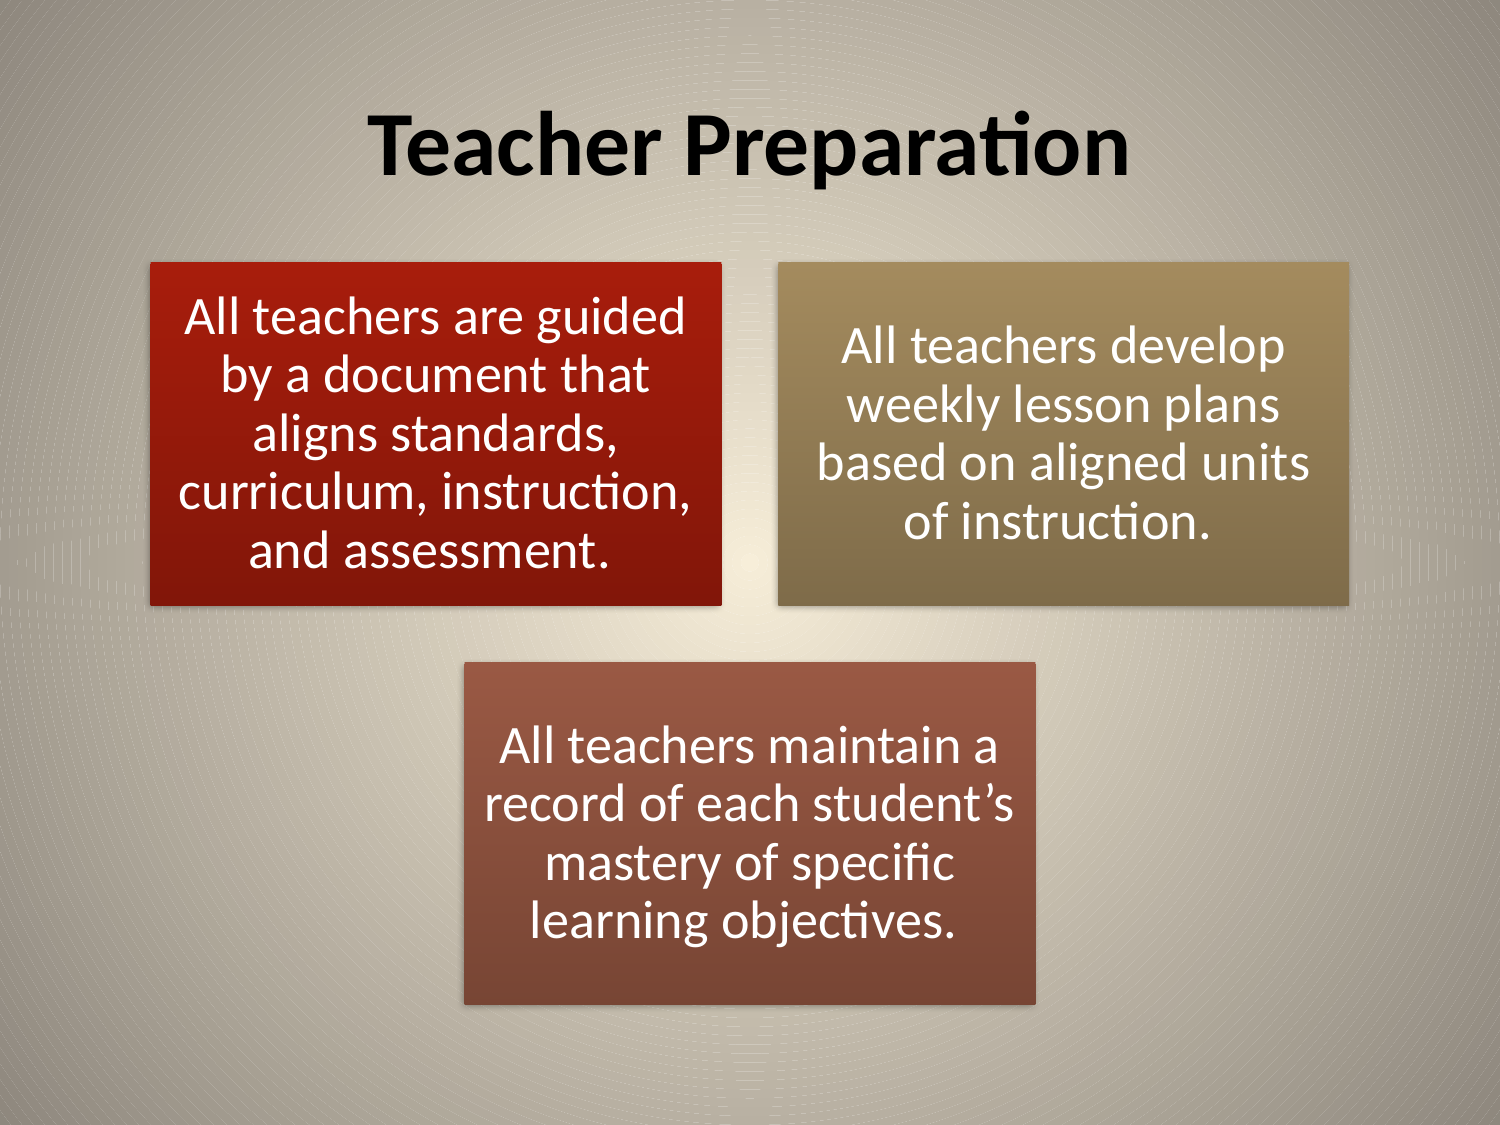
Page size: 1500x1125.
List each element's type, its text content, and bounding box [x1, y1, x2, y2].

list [74, 262, 1426, 1006]
title Teacher Preparation [75, 45, 1425, 233]
